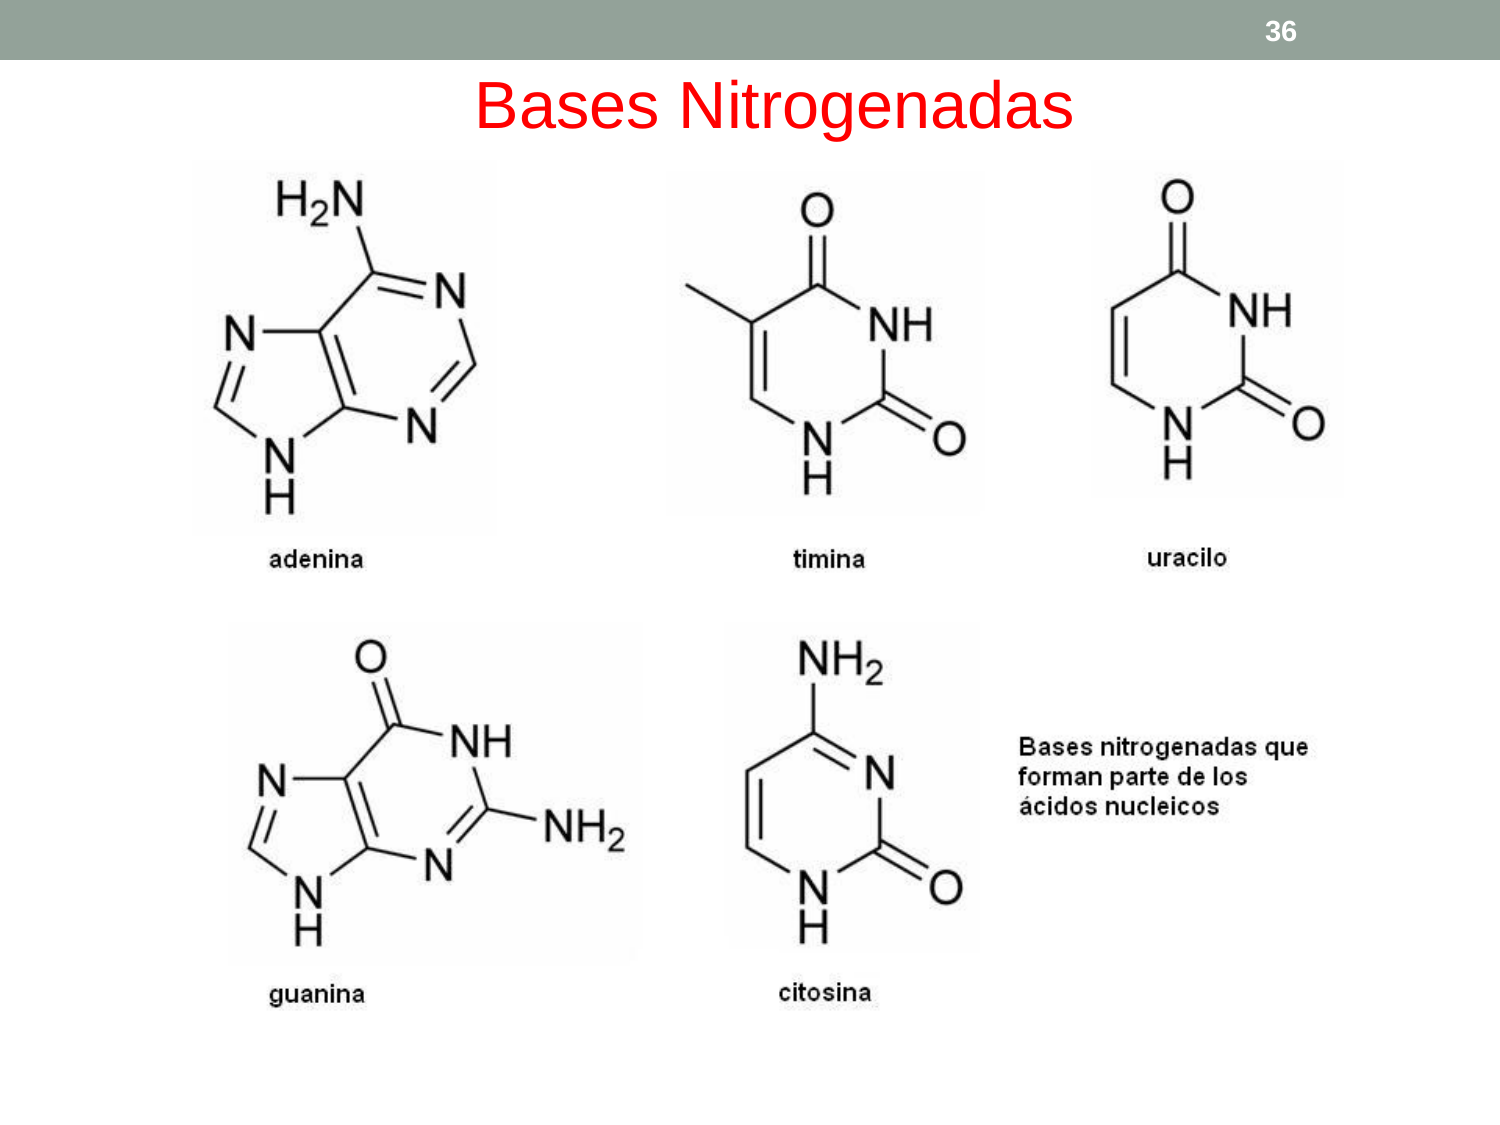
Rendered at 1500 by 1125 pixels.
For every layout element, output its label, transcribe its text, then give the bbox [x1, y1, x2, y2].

slide_number 36 [1250, 3, 1425, 57]
text_box Bases Nitrogenadas [206, 54, 1344, 150]
picture [191, 160, 1344, 1090]
